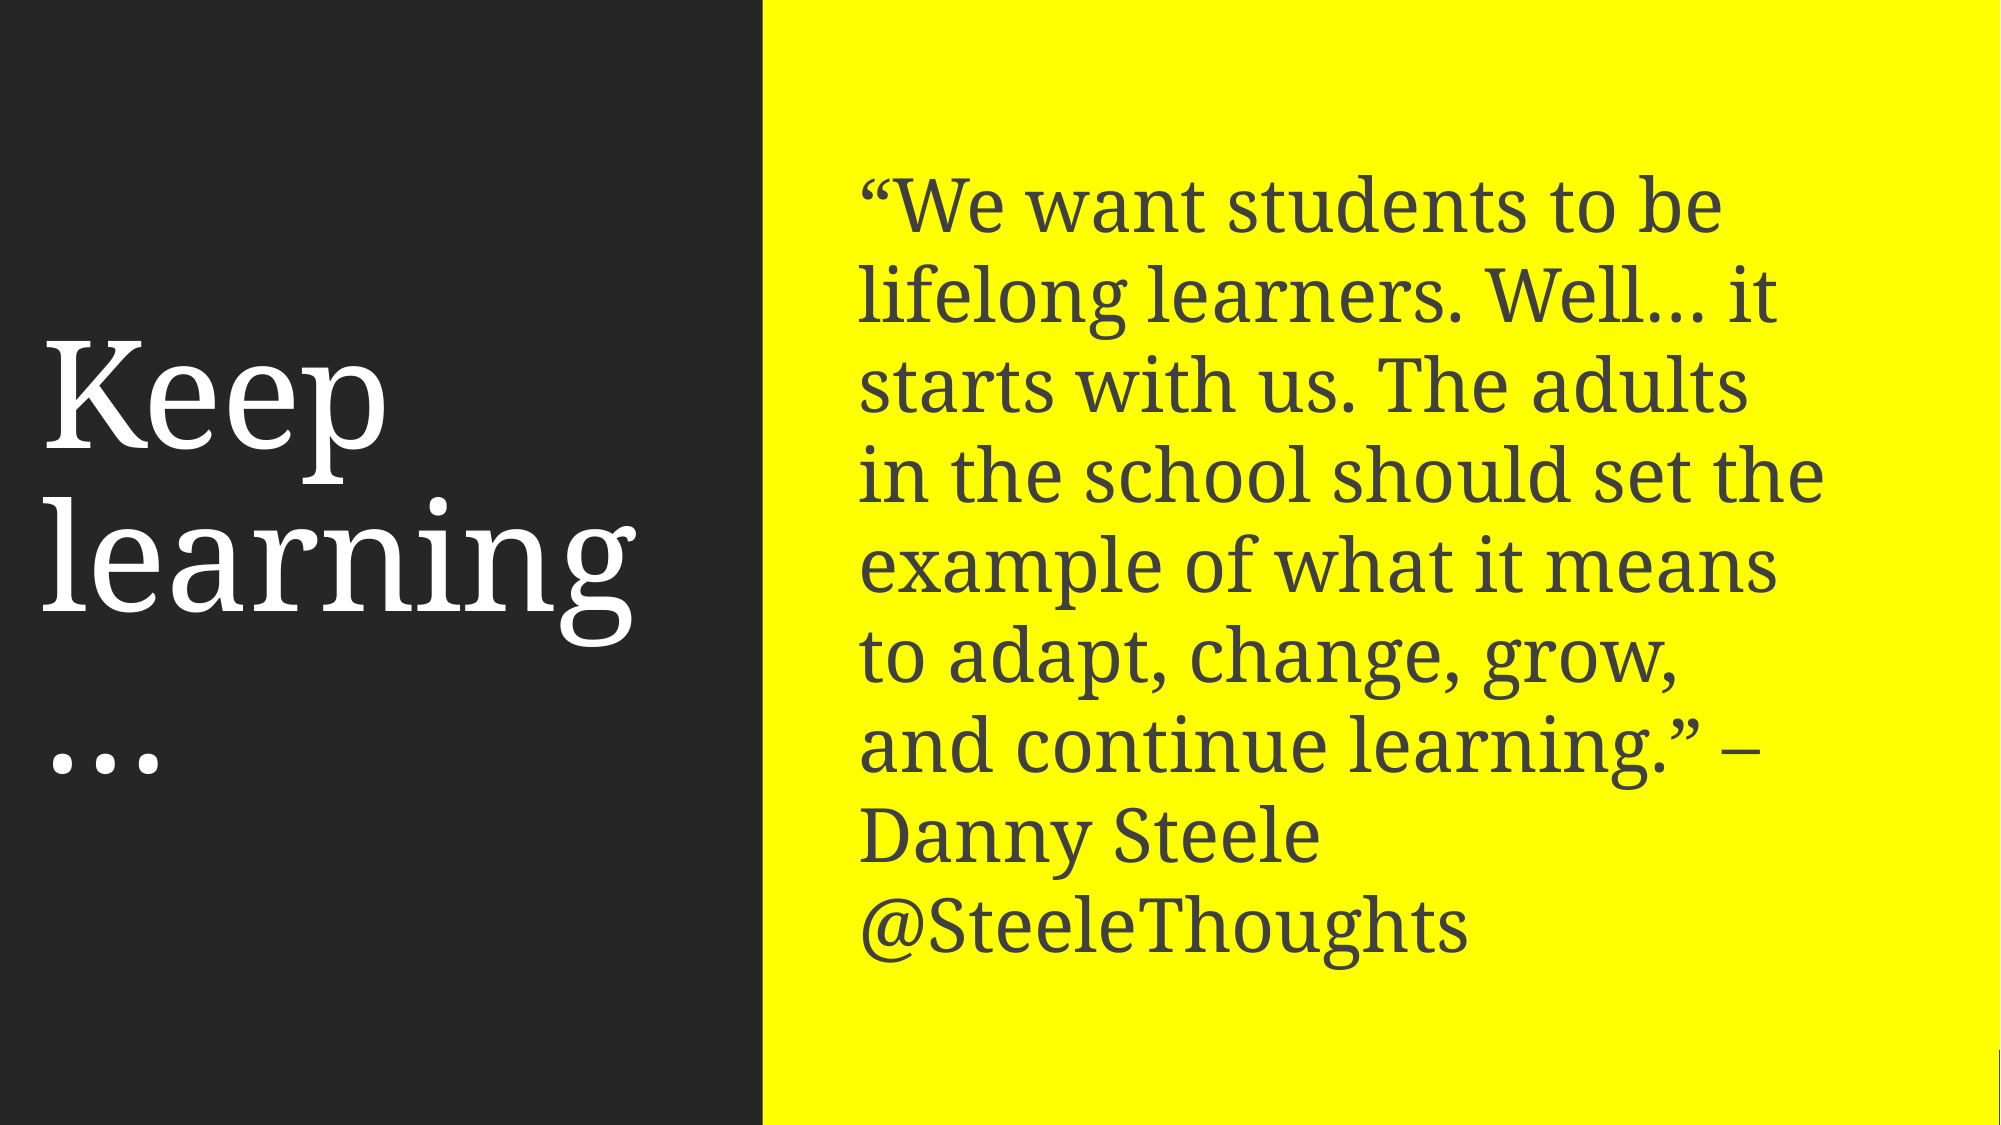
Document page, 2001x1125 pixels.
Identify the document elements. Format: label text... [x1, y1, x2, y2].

text_box [764, 0, 2000, 1125]
title Keep learning… [26, 99, 737, 1026]
list “We want students to be lifelong learners. Well… it starts with us. The adults in the school should set the example of what it means to adapt, change, grow, and continue learning.” –Danny Steele @SteeleThoughts [858, 99, 1830, 1026]
text_box [0, 0, 764, 1125]
